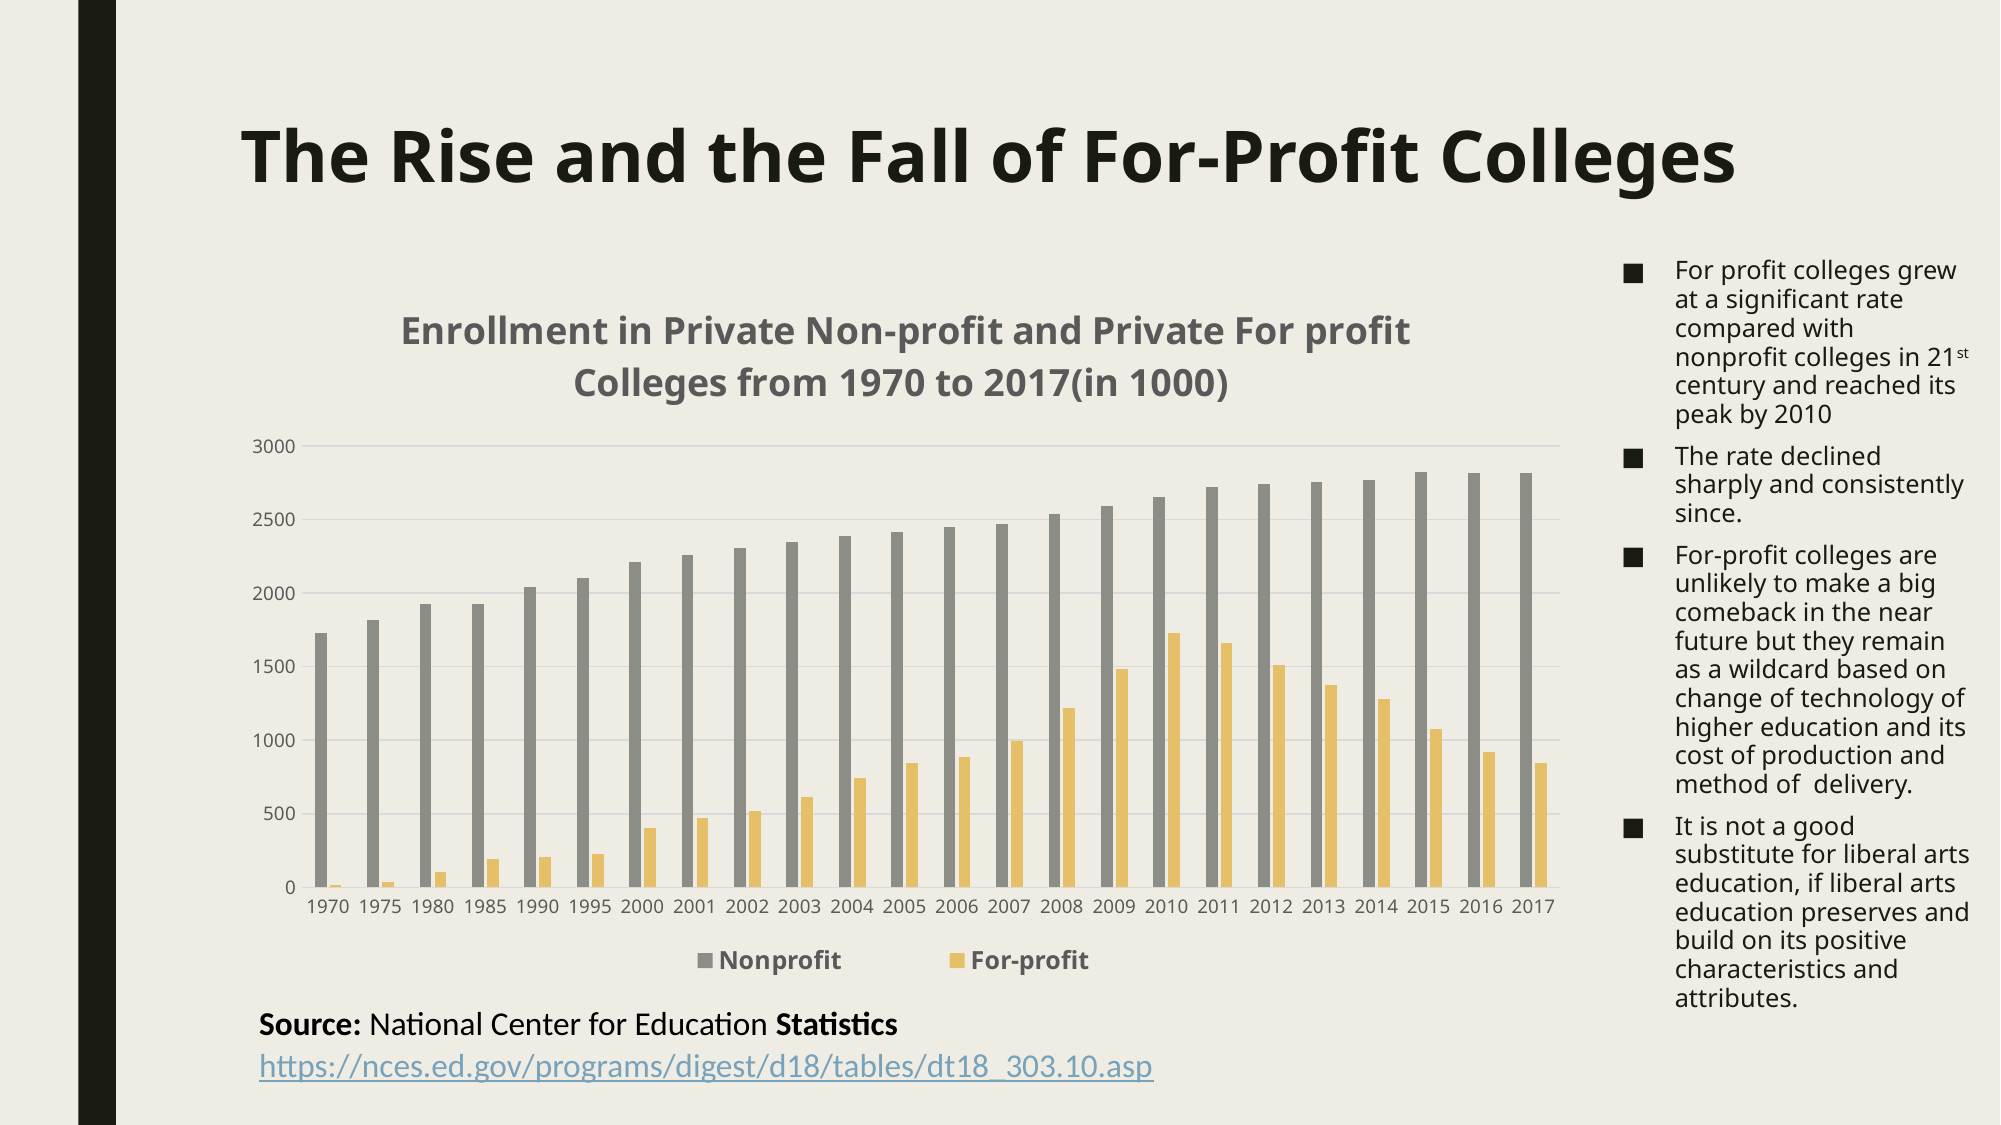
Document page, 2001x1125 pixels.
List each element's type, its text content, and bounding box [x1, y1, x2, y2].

text_box Source: National Center for Education Statistics https://nces.ed.gov/programs/digest/d18/tables/dt18_303.10.asp [244, 991, 1676, 1092]
list For profit colleges grew at a significant rate compared with nonprofit colleges in 21st century and reached its peak by 2010 The rate declined sharply and consistently since. For-profit colleges are unlikely to make a big comeback in the near future but they remain as a wildcard based on change of technology of higher education and its cost of production and method of delivery. It is not a good substitute for liberal arts education, if liberal arts education preserves and build on its positive characteristics and attributes. [1606, 249, 1989, 1081]
title The Rise and the Fall of For-Profit Colleges [225, 113, 1820, 250]
chart [224, 270, 1588, 992]
